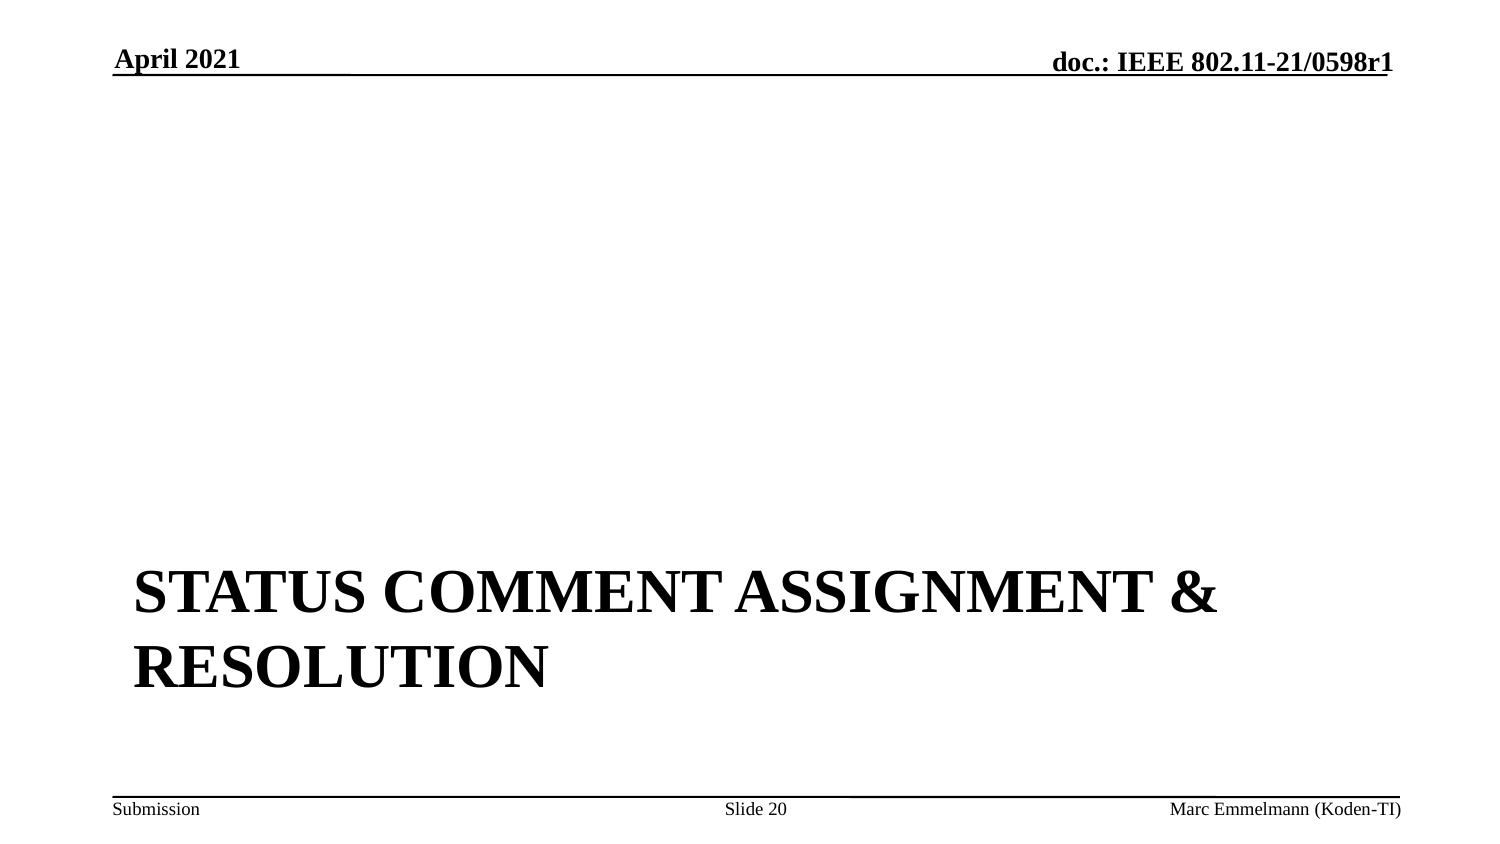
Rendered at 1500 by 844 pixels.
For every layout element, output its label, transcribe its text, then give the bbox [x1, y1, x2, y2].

slide_number Slide 20 [712, 796, 800, 842]
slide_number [114, 40, 423, 75]
title Status Comment Assignment & Resolution [118, 541, 1394, 710]
footer Marc Emmelmann (Koden-TI) [878, 796, 1402, 820]
